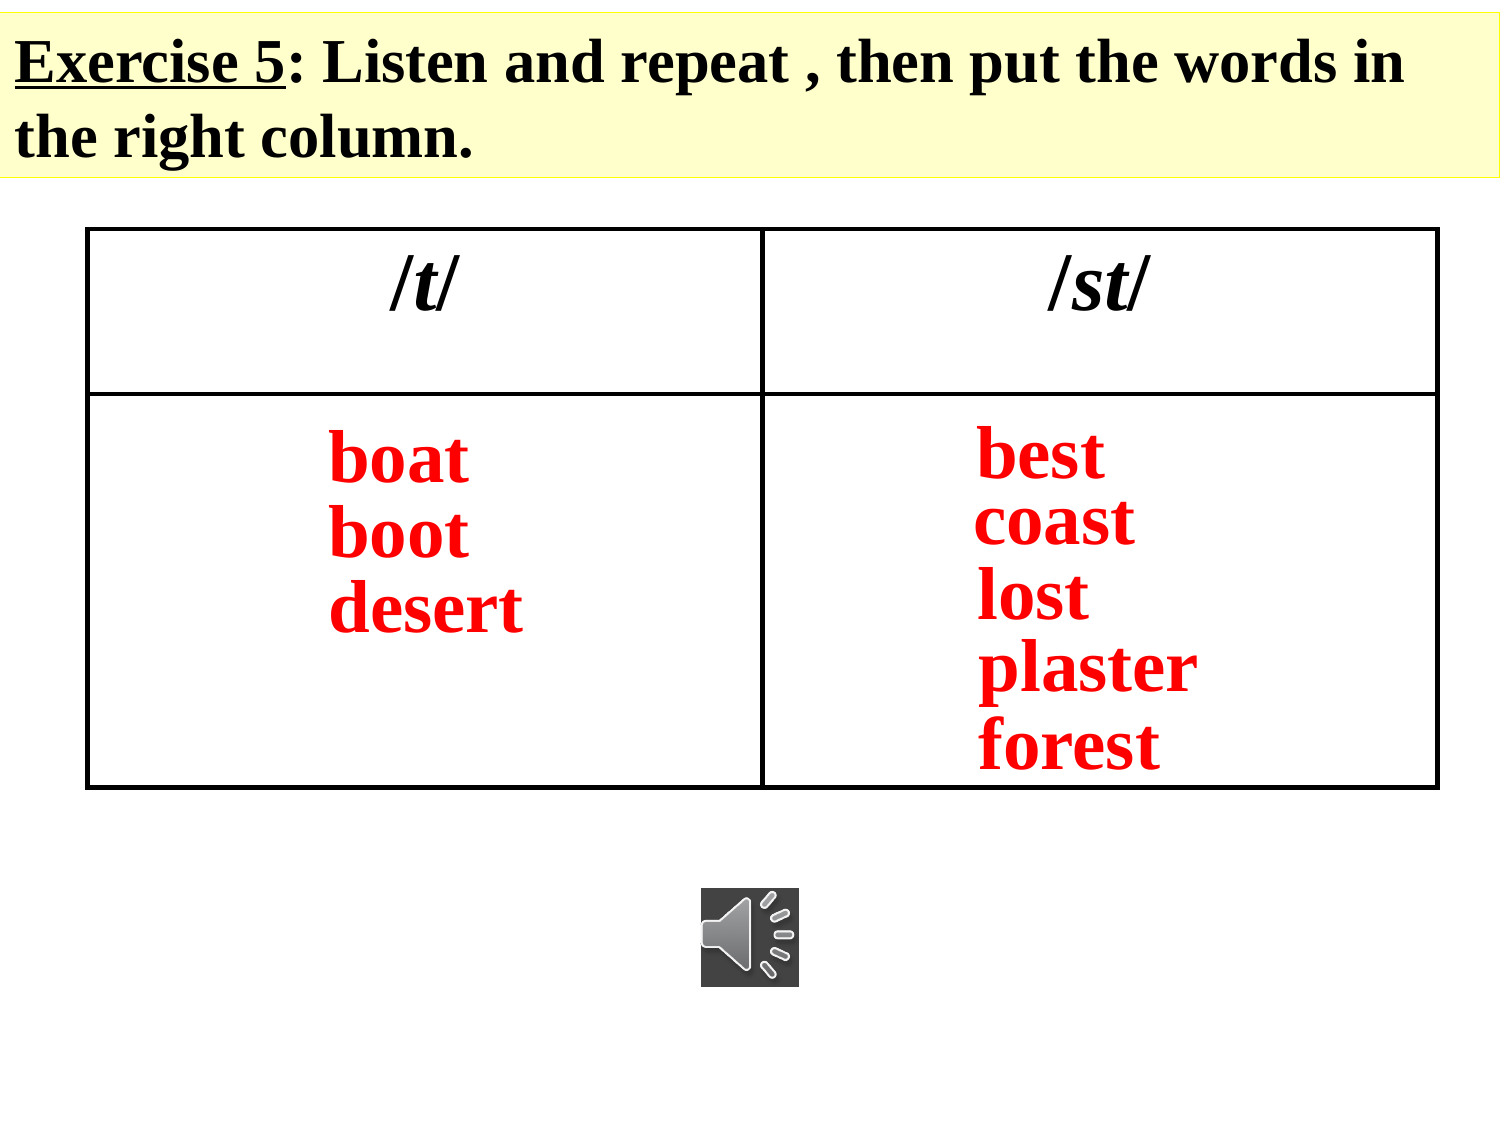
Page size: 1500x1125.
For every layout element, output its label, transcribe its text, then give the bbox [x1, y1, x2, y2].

text_box Exercise 5: Listen and repeat , then put the words in the right column. [0, 12, 1500, 178]
text_box best [961, 396, 1121, 462]
text_box forest [963, 687, 1176, 793]
text_box boat [313, 399, 485, 474]
table_cell [90, 396, 760, 785]
table_header /st/ [765, 231, 1435, 392]
text_box plaster [963, 609, 1215, 714]
table_header /t/ [90, 231, 760, 392]
table_cell [1105, 396, 1435, 785]
table_cell [765, 396, 963, 785]
text_box boot [313, 474, 485, 549]
text_box lost [962, 537, 1105, 643]
picture [699, 887, 801, 988]
text_box desert [313, 549, 540, 655]
text_box coast [958, 462, 1151, 568]
